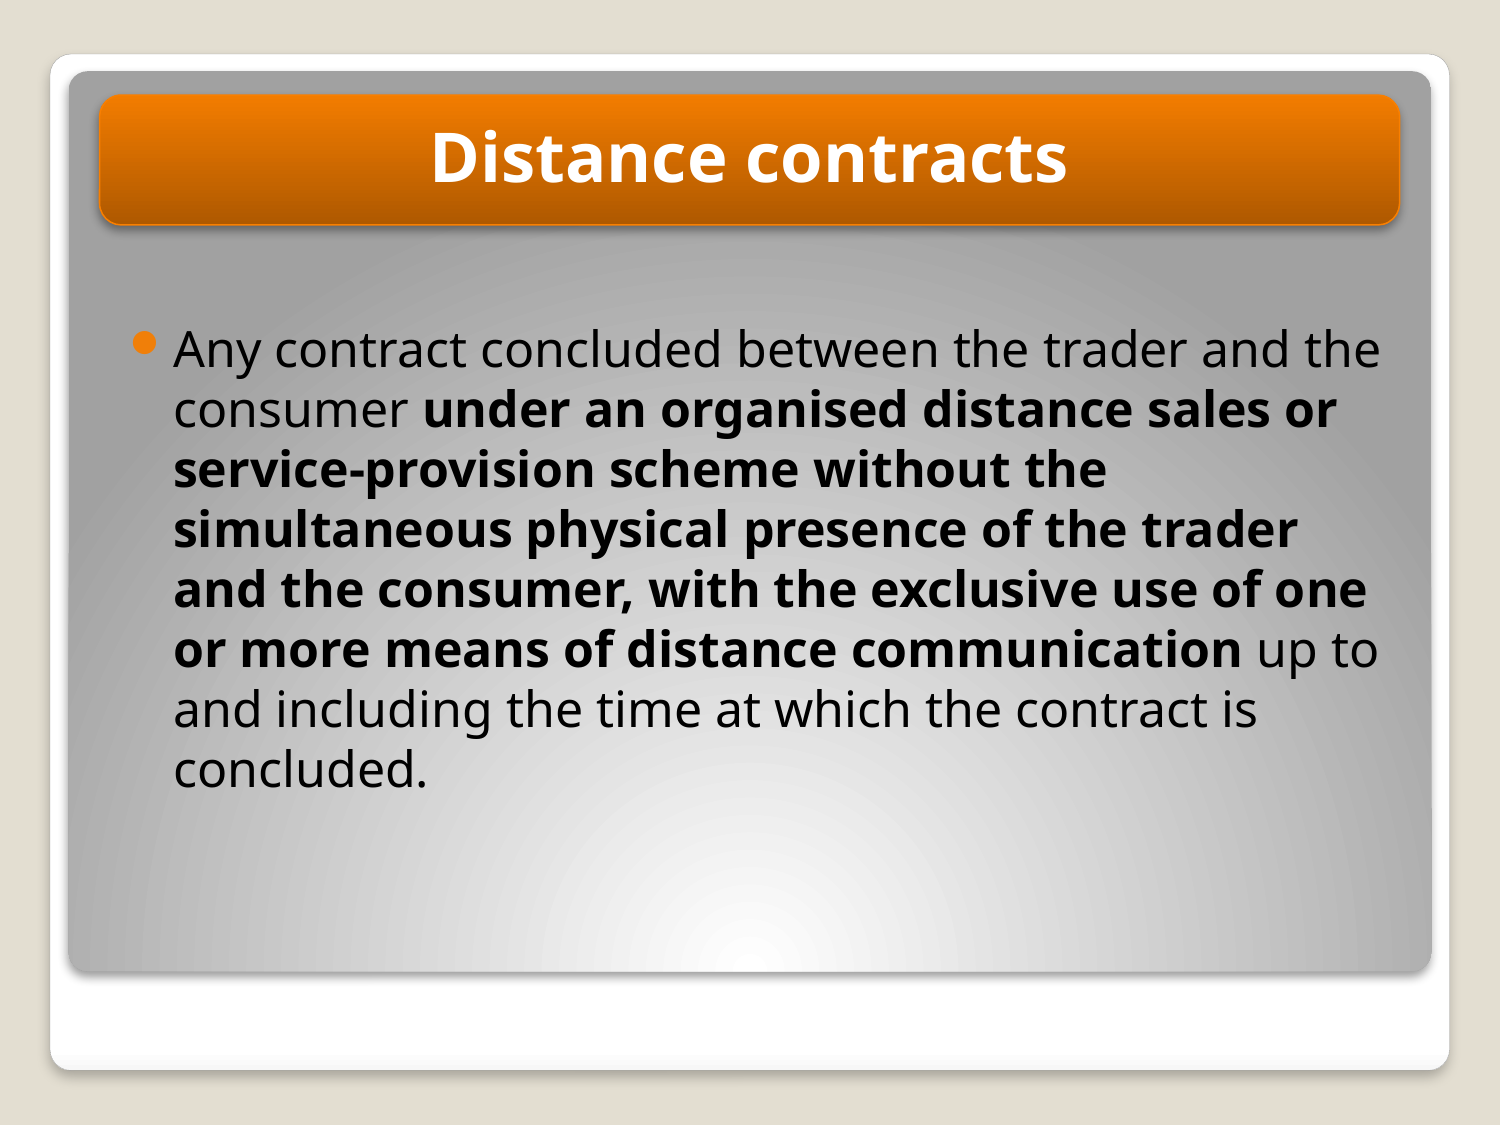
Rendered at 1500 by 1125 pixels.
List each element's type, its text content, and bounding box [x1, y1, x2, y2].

list Any contract concluded between the trader and the consumer under an organised distance sales or service-provision scheme without the simultaneous physical presence of the trader and the consumer, with the exclusive use of one or more means of distance communication up to and including the time at which the contract is concluded. [99, 237, 1412, 976]
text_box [99, 94, 1400, 226]
